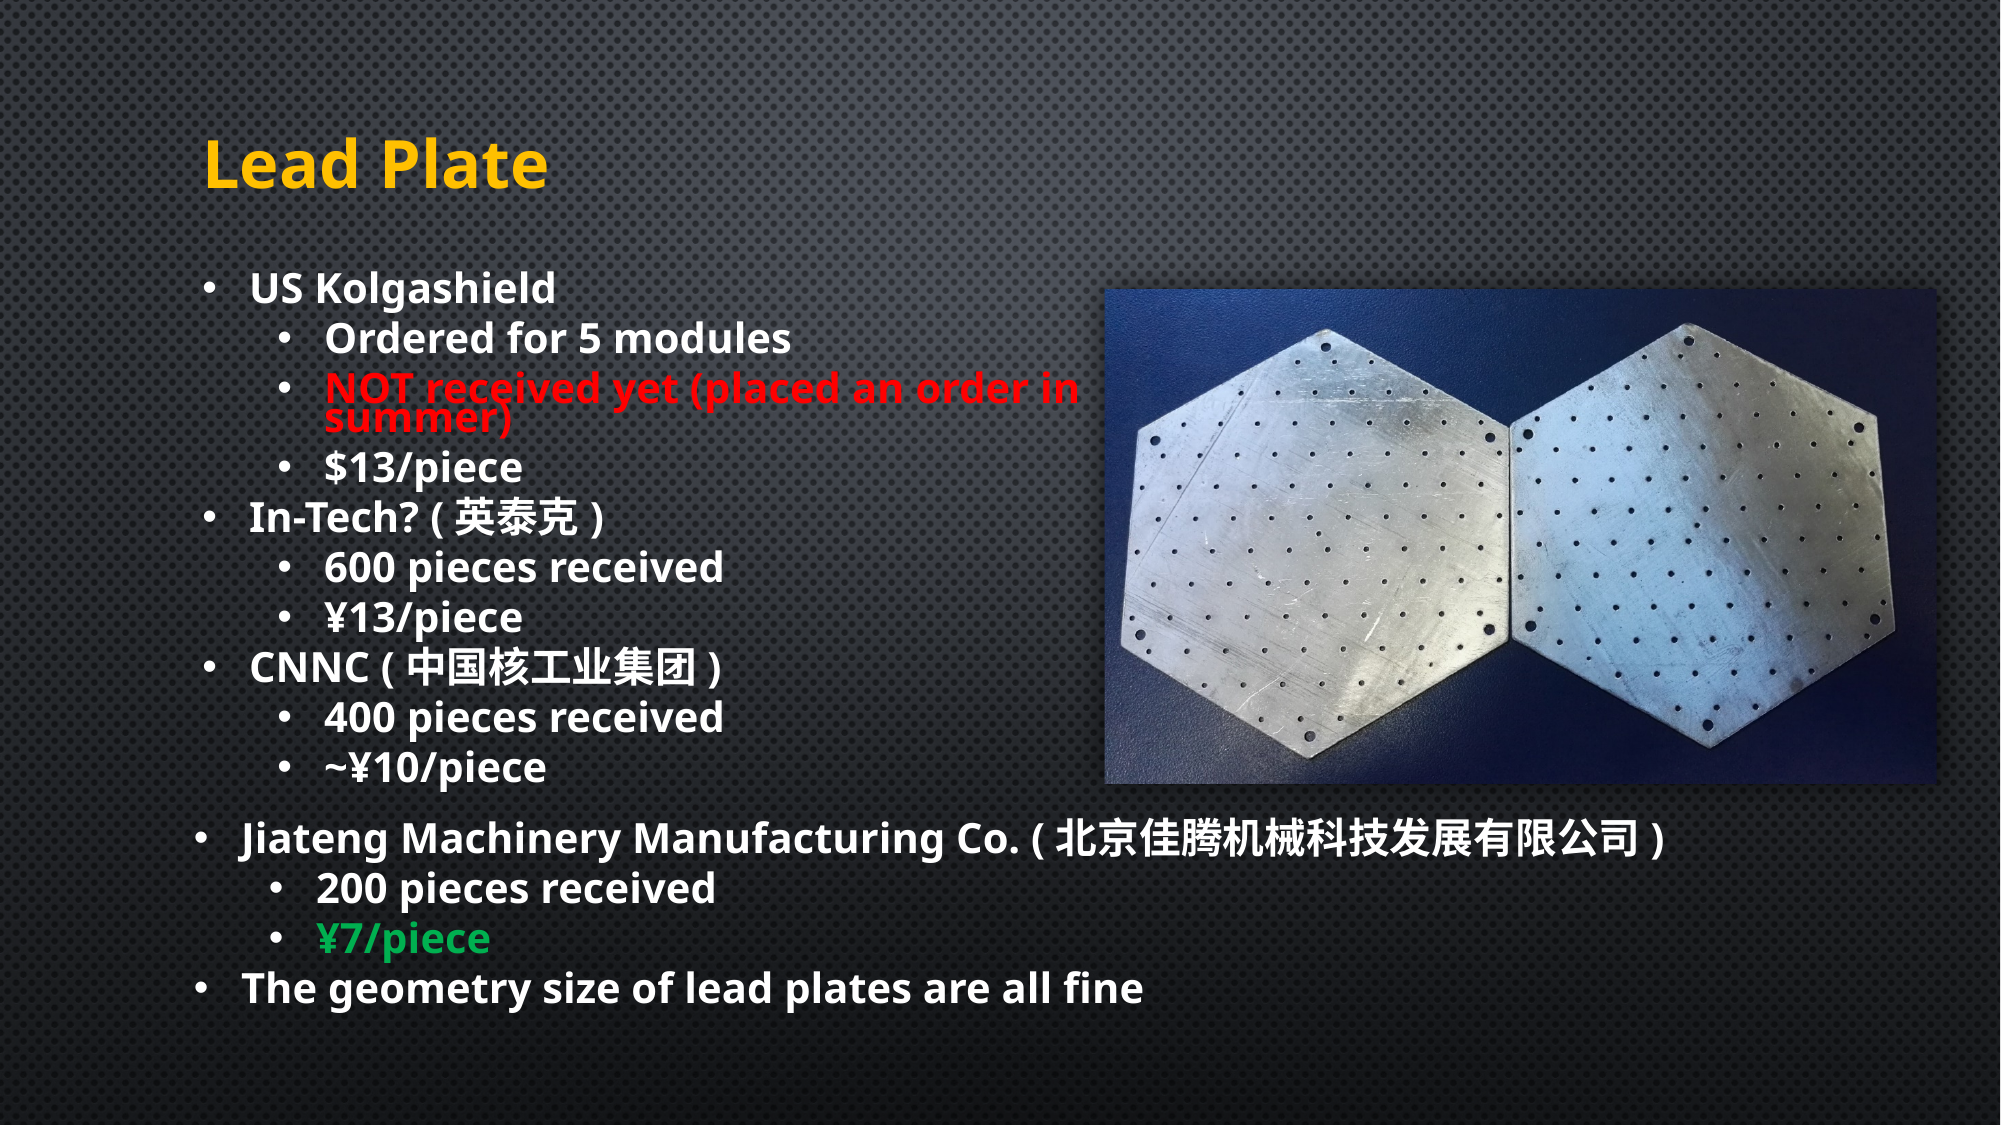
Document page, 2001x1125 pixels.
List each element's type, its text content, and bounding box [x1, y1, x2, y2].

picture [1104, 289, 1937, 785]
text_box US Kolgashield Ordered for 5 modules NOT received yet (placed an order in summer) $13/piece In-Tech? (英泰克) 600 pieces received ¥13/piece CNNC (中国核工业集团) 400 pieces received ~¥10/piece [187, 239, 1105, 804]
title Lead Plate [187, 99, 1813, 224]
text_box Jiateng Machinery Manufacturing Co. (北京佳腾机械科技发展有限公司) 200 pieces received ¥7/piece The geometry size of lead plates are all fine [179, 804, 1691, 1020]
